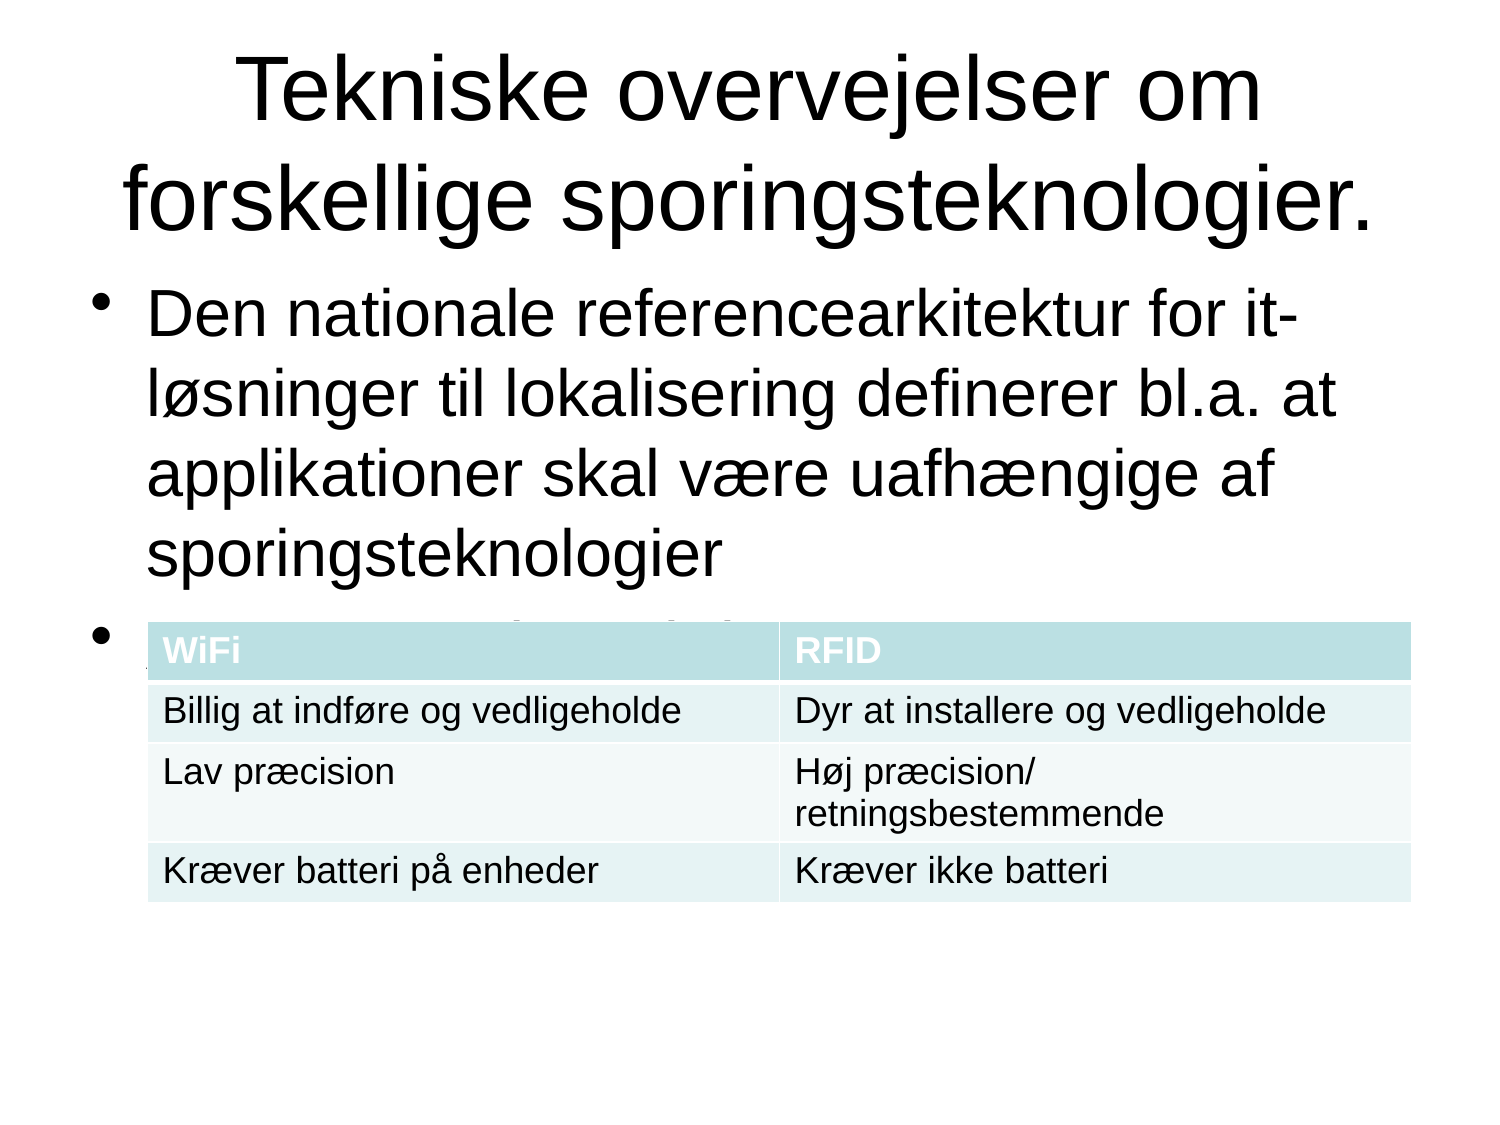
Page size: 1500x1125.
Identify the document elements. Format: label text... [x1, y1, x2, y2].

table_cell Lav præcision [148, 744, 779, 841]
list Den nationale referencearkitektur for it-løsninger til lokalisering definerer bl.a. at applikationer skal være uafhængige af sporingsteknologier AUH anvender WiFi og RFID [75, 262, 1425, 1005]
table_cell Dyr at installere og vedligeholde [780, 685, 1411, 742]
table_cell Kræver ikke batteri [780, 843, 1411, 902]
table_cell Billig at indføre og vedligeholde [148, 685, 779, 742]
table_cell Kræver batteri på enheder [148, 843, 779, 902]
table_header WiFi [148, 622, 779, 680]
table_header RFID [780, 622, 1411, 680]
table_cell Høj præcision/ retningsbestemmende [780, 744, 1411, 841]
title Tekniske overvejelser om forskellige sporingsteknologier. [75, 45, 1425, 233]
